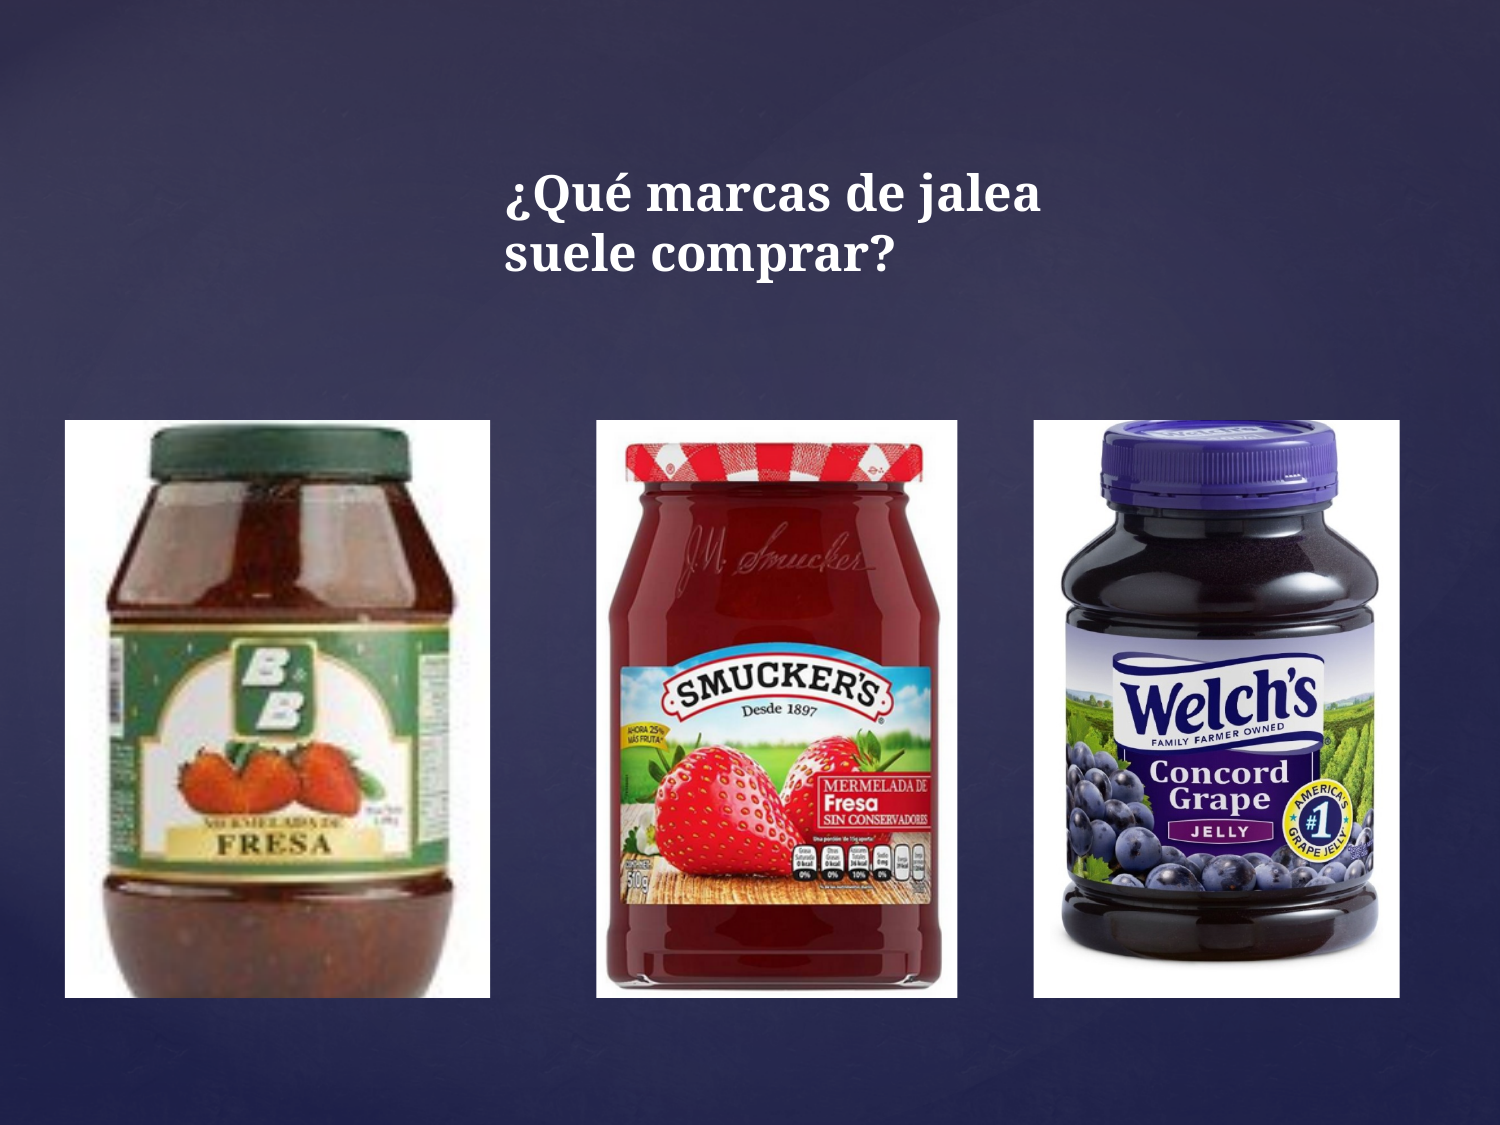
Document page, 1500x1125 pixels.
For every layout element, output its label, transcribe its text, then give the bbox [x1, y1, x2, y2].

picture [1032, 420, 1401, 999]
text_box ¿Qué marcas de jalea suele comprar? [490, 153, 1146, 289]
picture [595, 420, 958, 999]
picture [64, 420, 491, 999]
